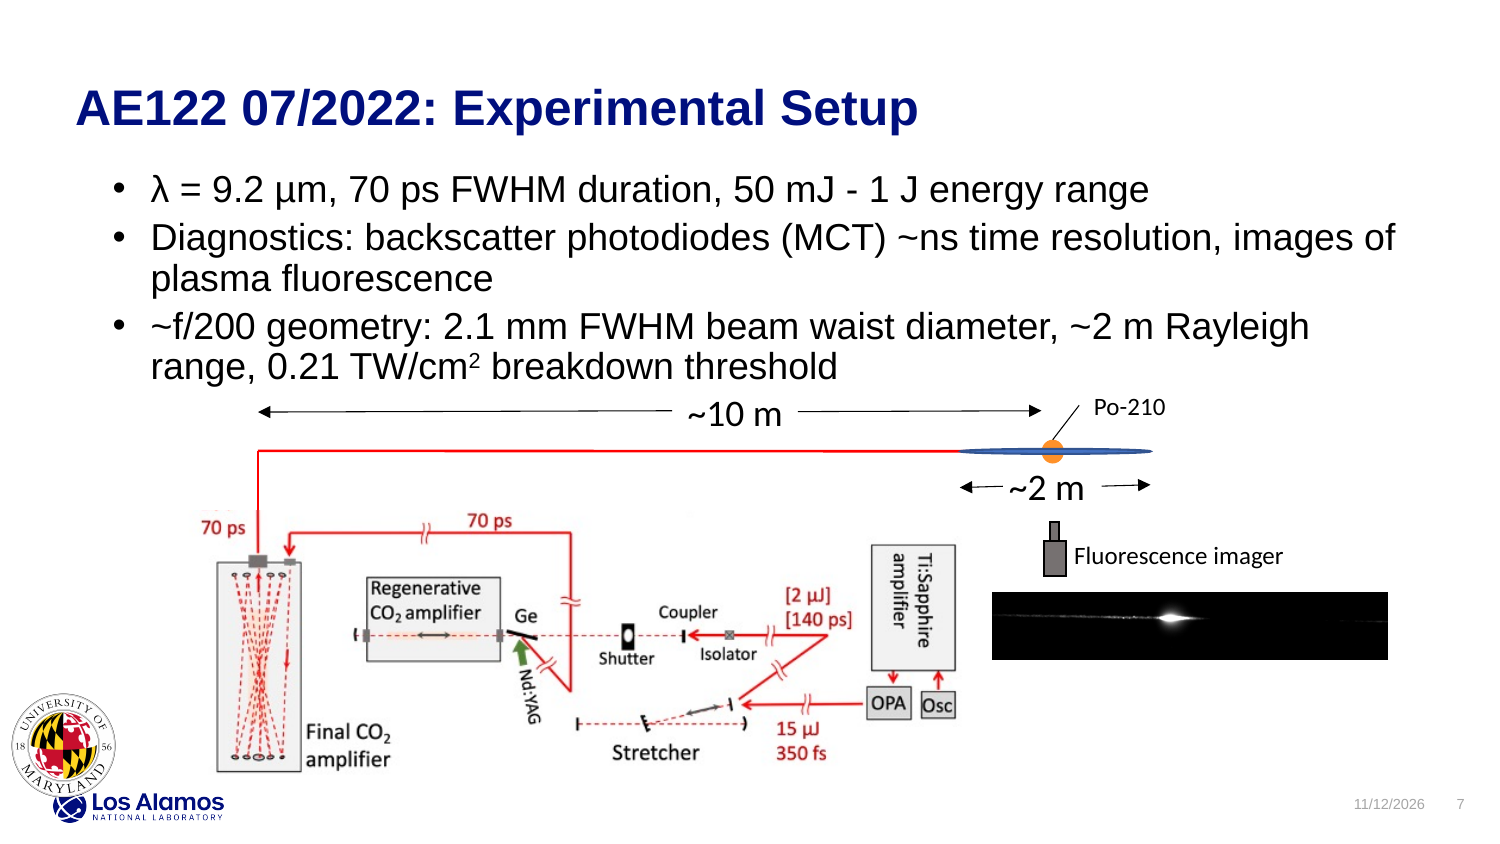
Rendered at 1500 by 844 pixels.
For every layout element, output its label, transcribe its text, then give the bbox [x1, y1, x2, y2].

text_box [1043, 540, 1059, 577]
text_box [1049, 521, 1060, 542]
text_box ~10 m [672, 381, 798, 442]
picture [11, 693, 224, 823]
list λ = 9.2 µm, 70 ps FWHM duration, 50 mJ - 1 J energy range Diagnostics: backscatter photodiodes (MCT) ~ns time resolution, images of plasma fluorescence ~f/200 geometry: 2.1 mm FWHM beam waist diameter, ~2 m Rayleigh range, 0.21 TW/cm2 breakdown threshold [75, 169, 1425, 695]
list AE122 07/2022: Experimental Setup [75, 75, 1425, 169]
text_box ~2 m [994, 455, 1101, 516]
picture [992, 592, 1388, 660]
text_box [959, 450, 1154, 455]
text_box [1052, 405, 1080, 440]
text_box Po-210 [1079, 382, 1182, 428]
picture [146, 510, 982, 783]
text_box Fluorescence imager [1059, 532, 1357, 578]
